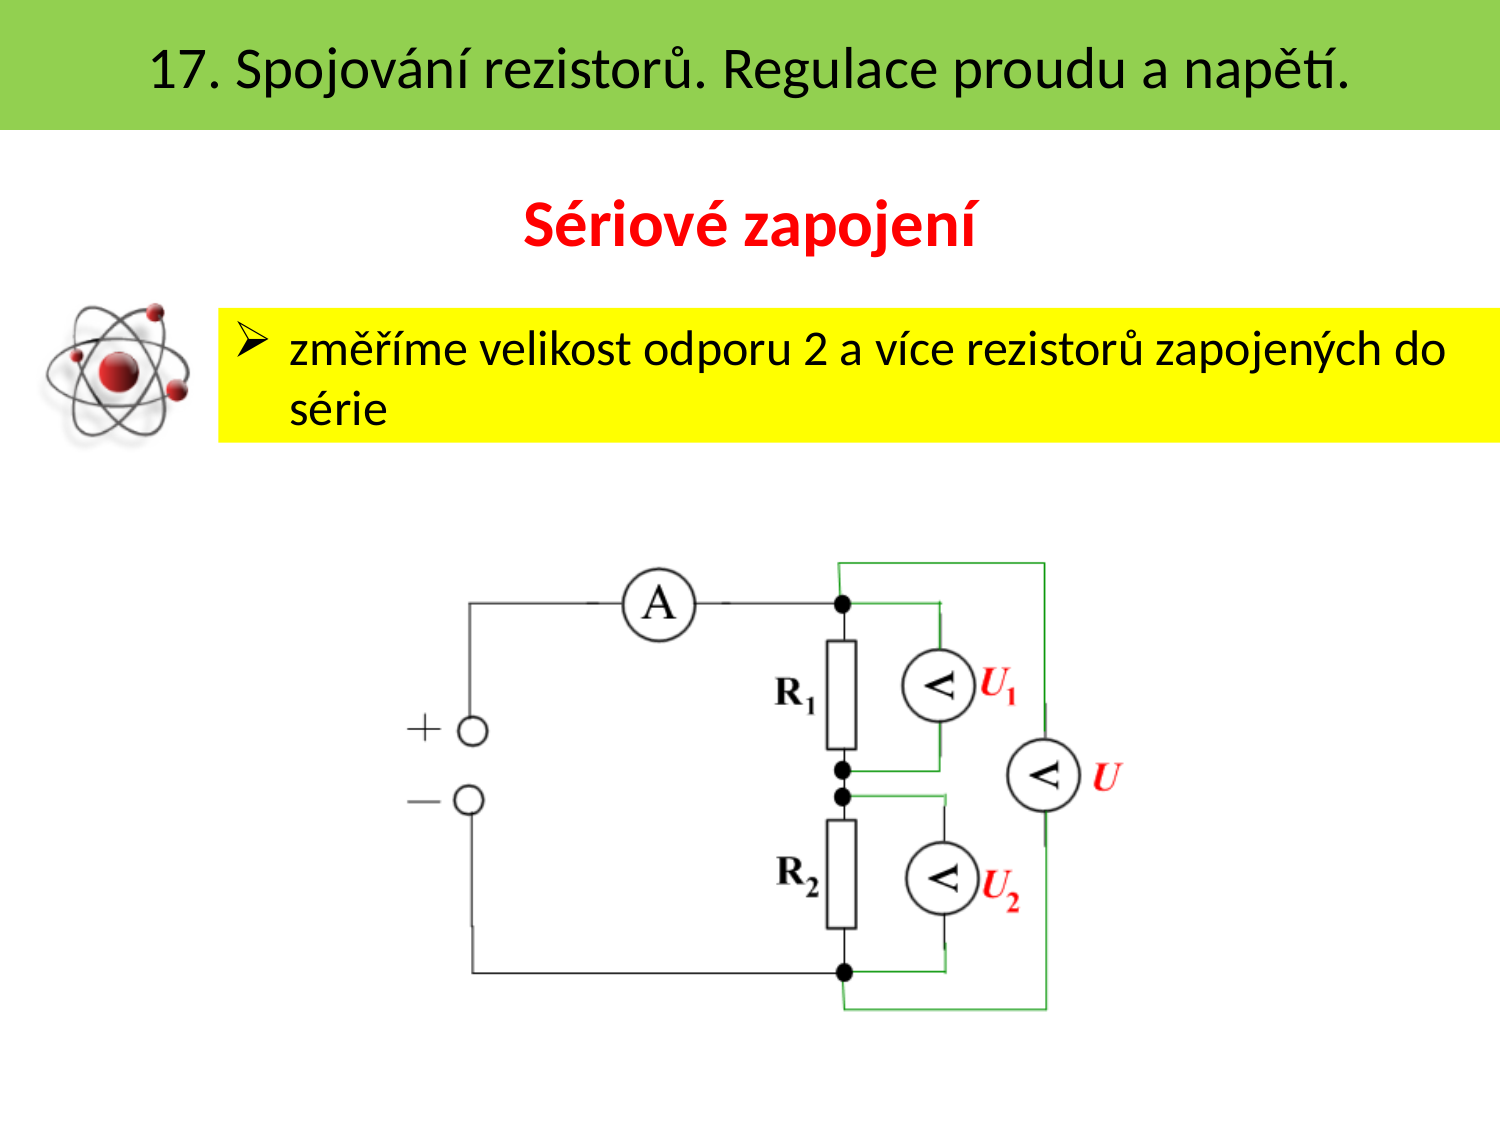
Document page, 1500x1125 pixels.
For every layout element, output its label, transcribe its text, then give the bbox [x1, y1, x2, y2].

picture [29, 278, 219, 469]
picture [348, 503, 1152, 1062]
text_box 17. Spojování rezistorů. Regulace proudu a napětí. [0, 0, 1500, 130]
text_box Sériové zapojení [0, 172, 1500, 268]
text_box změříme velikost odporu 2 a více rezistorů zapojených do série [223, 307, 1500, 443]
